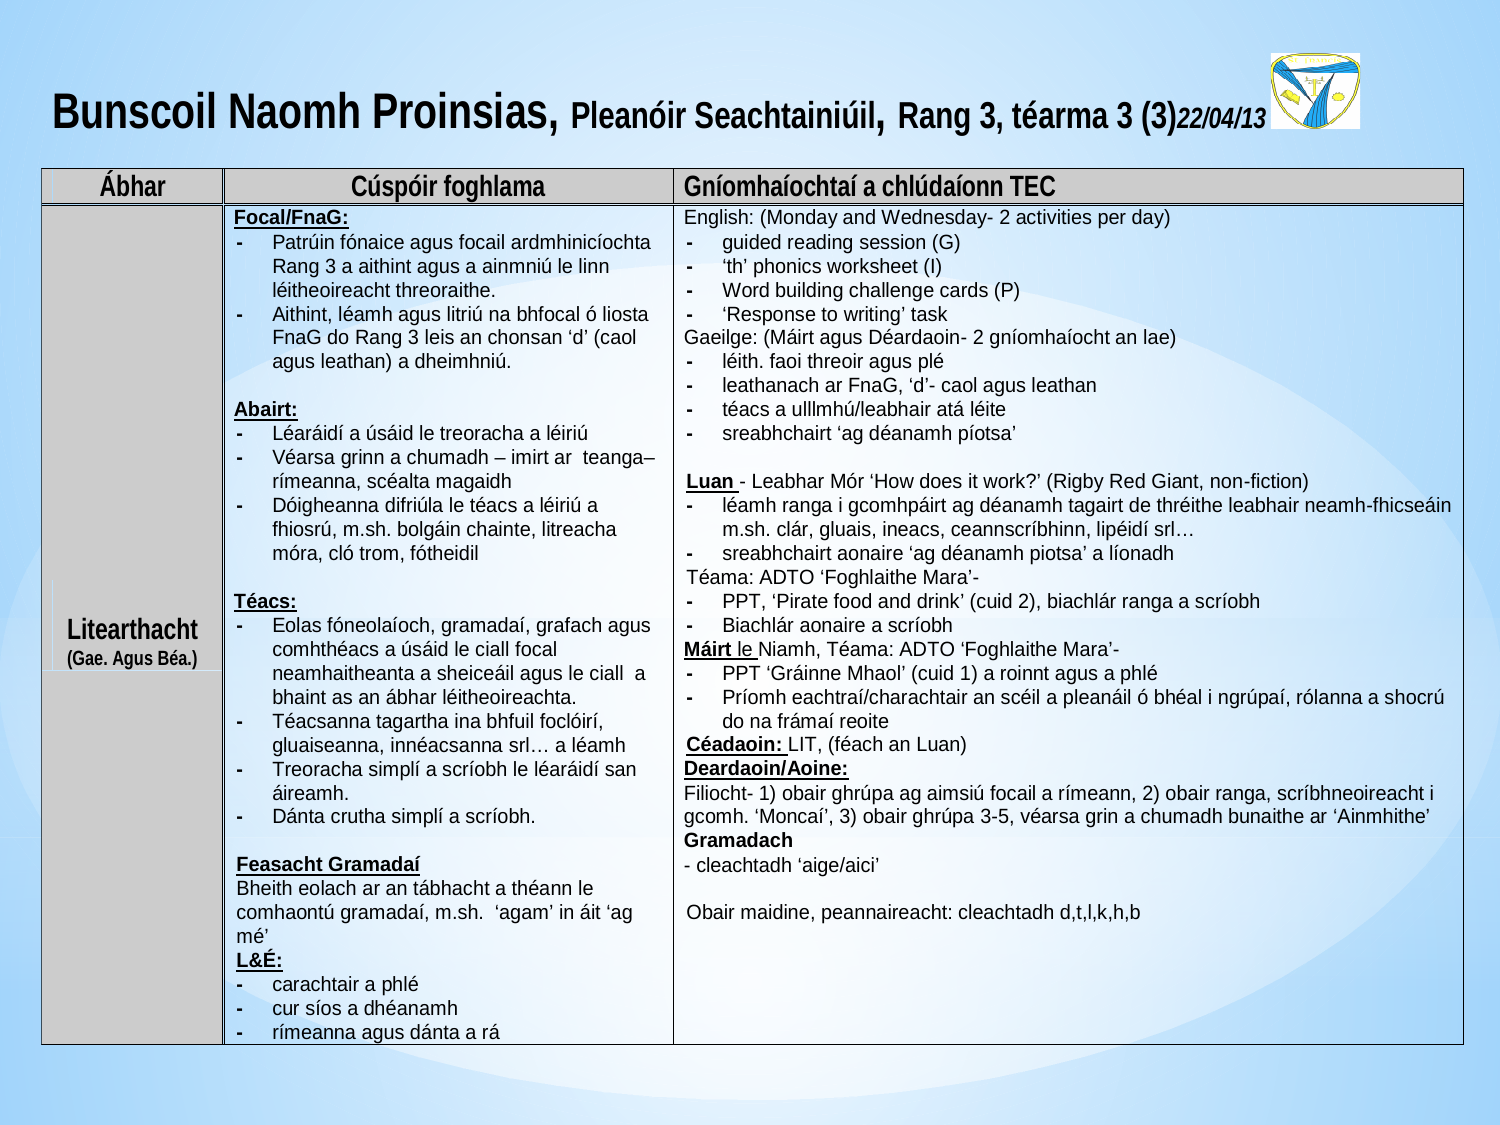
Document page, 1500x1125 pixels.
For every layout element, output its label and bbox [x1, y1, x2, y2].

picture [41, 53, 1471, 1072]
